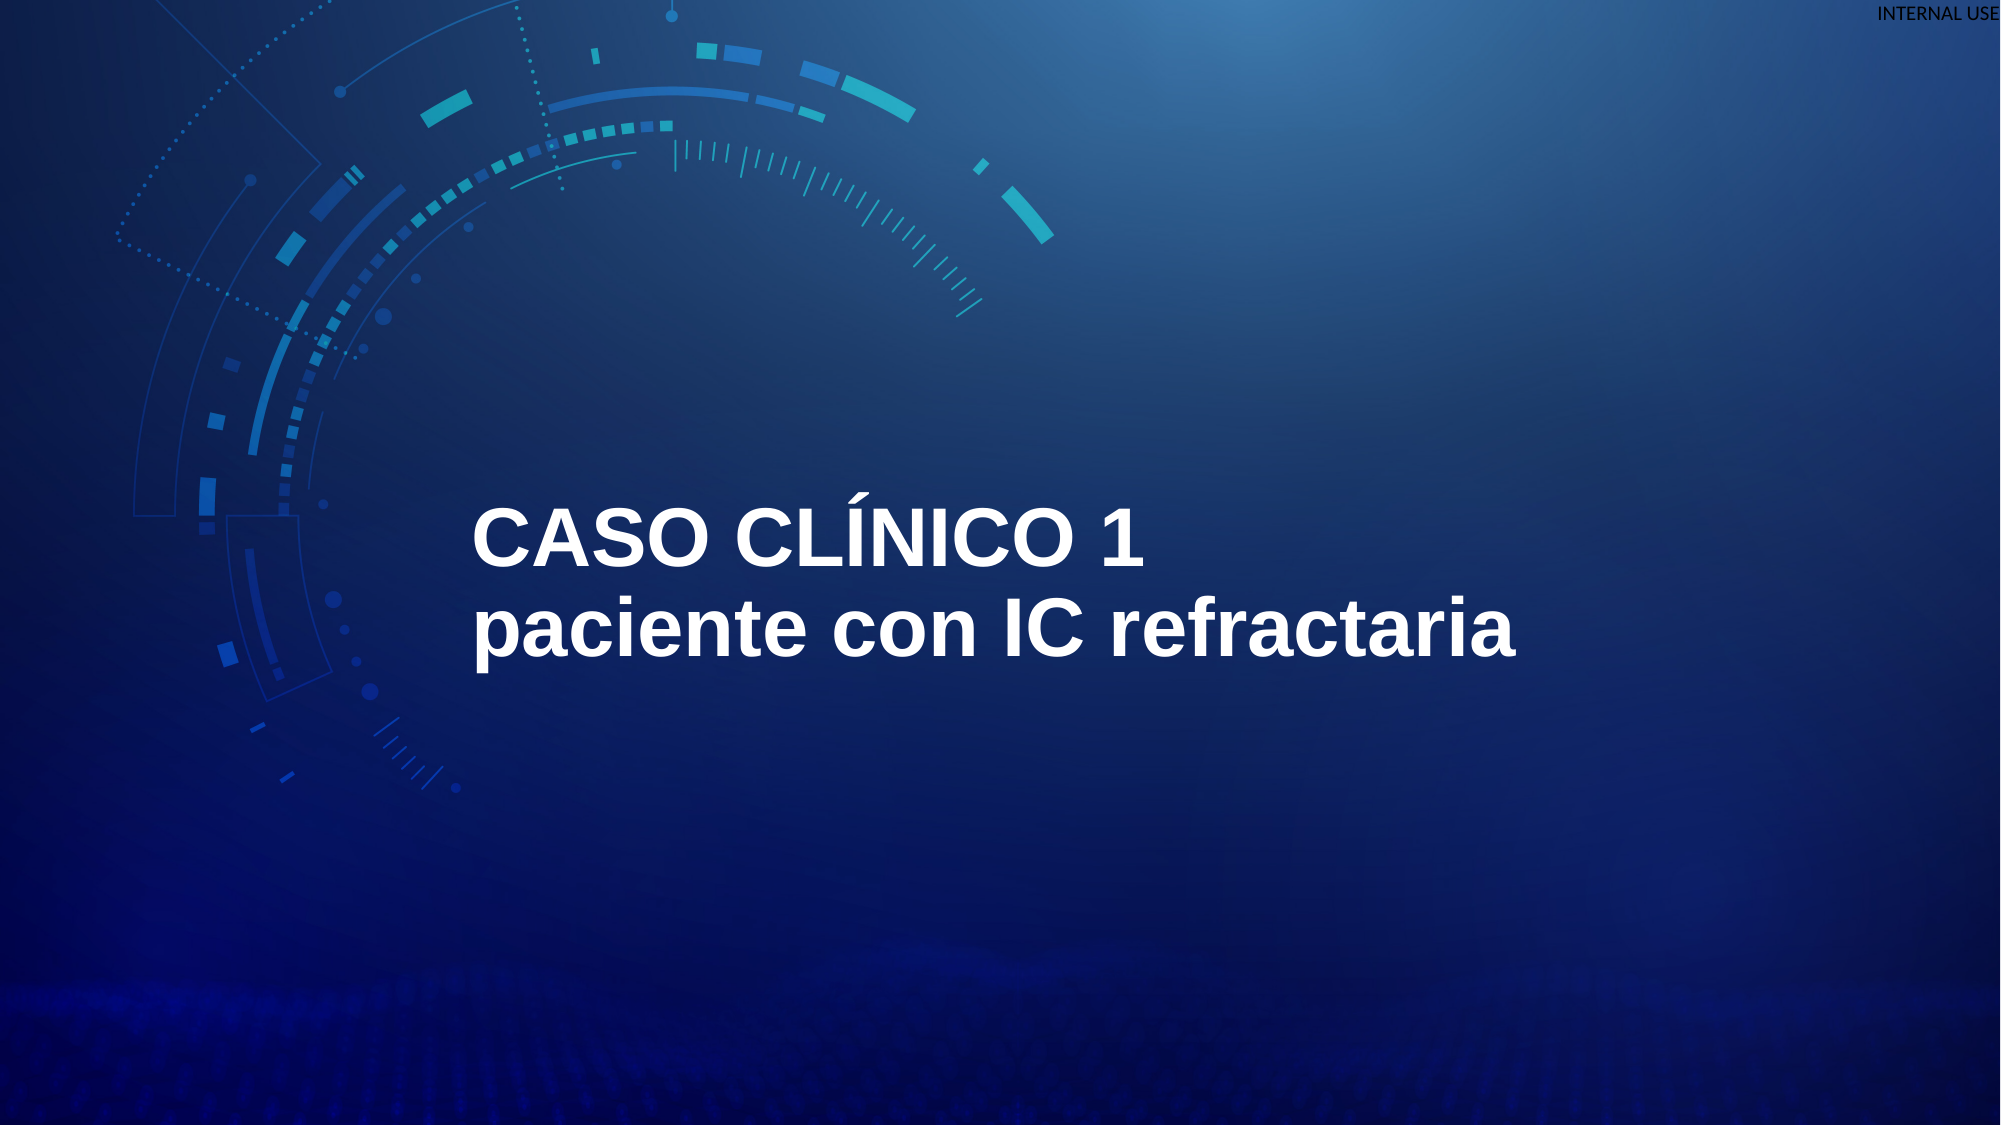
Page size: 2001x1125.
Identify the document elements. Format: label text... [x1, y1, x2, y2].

title CASO CLÍNICO 1 paciente con IC refractaria [456, 467, 1704, 682]
picture [0, 0, 2001, 1125]
